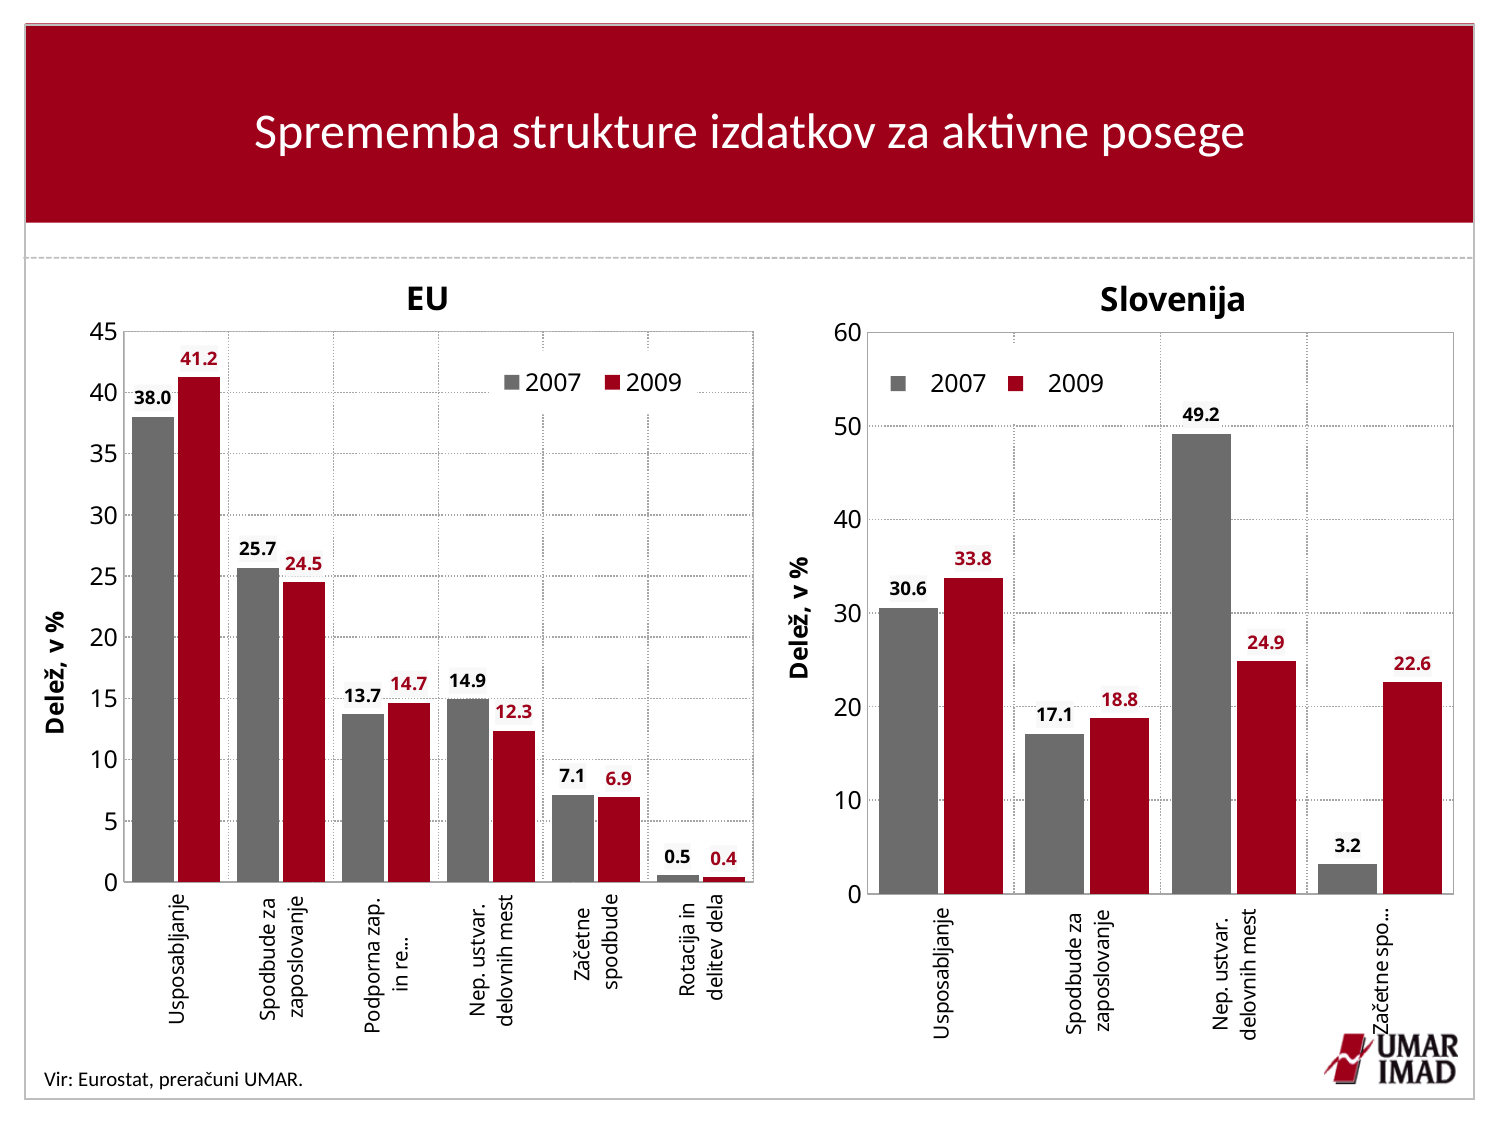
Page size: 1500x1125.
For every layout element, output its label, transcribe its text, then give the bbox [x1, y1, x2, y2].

picture [1324, 1047, 1458, 1087]
chart [29, 266, 763, 1036]
title Sprememba strukture izdatkov za aktivne posege [58, 58, 1442, 200]
chart [773, 266, 1467, 1047]
text_box Vir: Eurostat, preračuni UMAR. [29, 1058, 1260, 1099]
